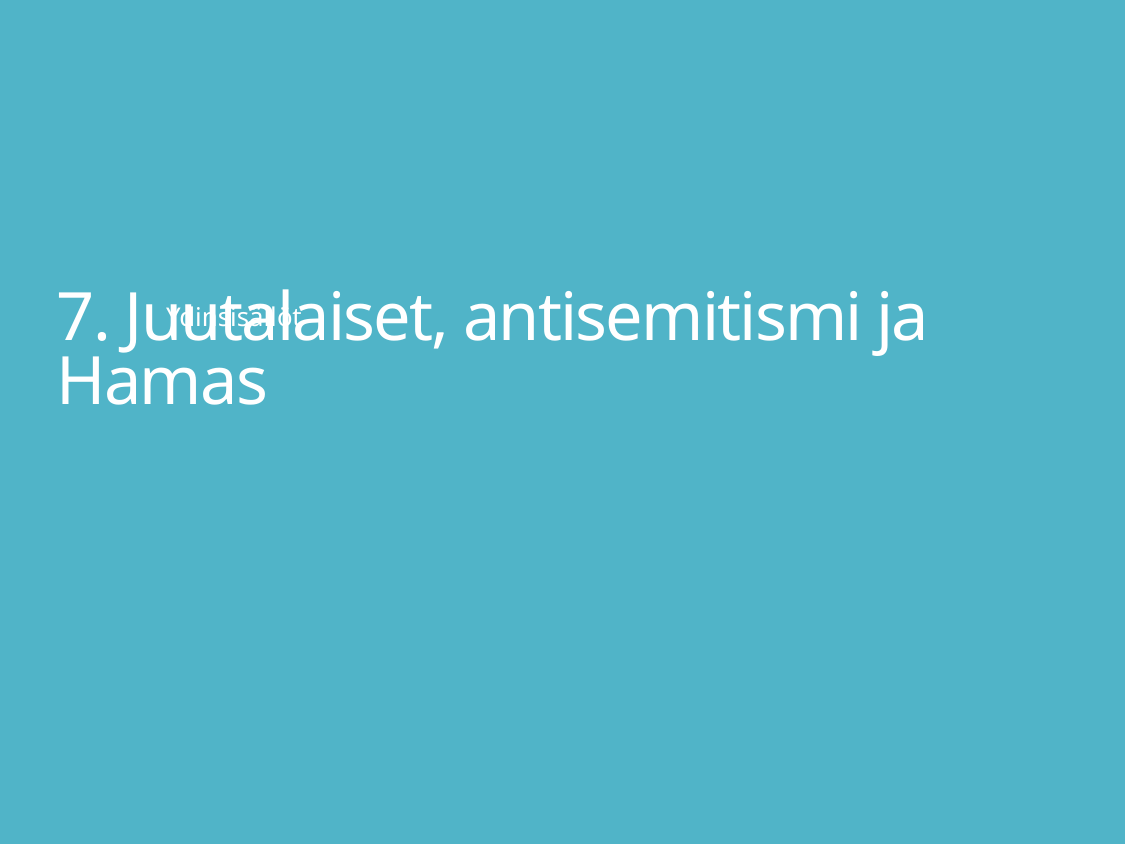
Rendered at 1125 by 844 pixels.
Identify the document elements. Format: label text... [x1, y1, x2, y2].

title 7. Juutalaiset, antisemitismi ja Hamas [48, 284, 1077, 422]
subtitle Ydinsisällöt [157, 301, 1002, 455]
